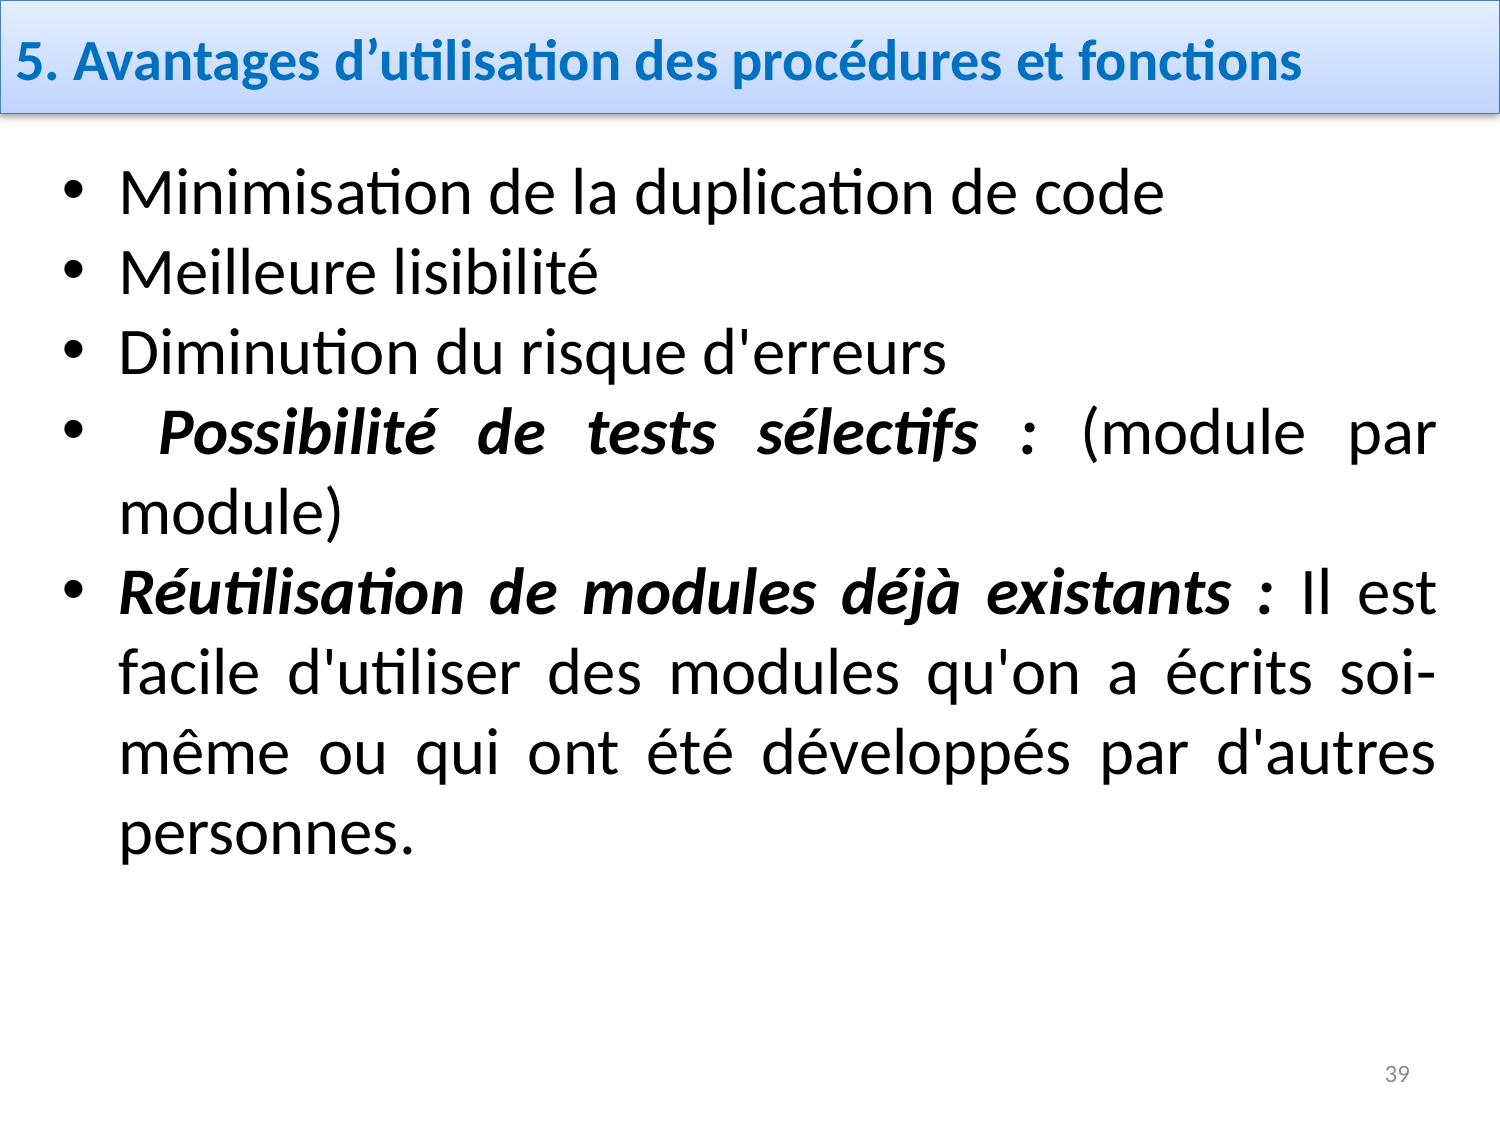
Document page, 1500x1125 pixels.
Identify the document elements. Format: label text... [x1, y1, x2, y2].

title 5. Avantages d’utilisation des procédures et fonctions [0, 0, 1500, 114]
list Minimisation de la duplication de code Meilleure lisibilité Diminution du risque d'erreurs Possibilité de tests sélectifs : (module par module) Réutilisation de modules déjà existants : Il est facile d'utiliser des modules qu'on a écrits soi-même ou qui ont été développés par d'autres personnes. [46, 140, 1454, 1071]
slide_number 39 [1074, 1042, 1425, 1103]
